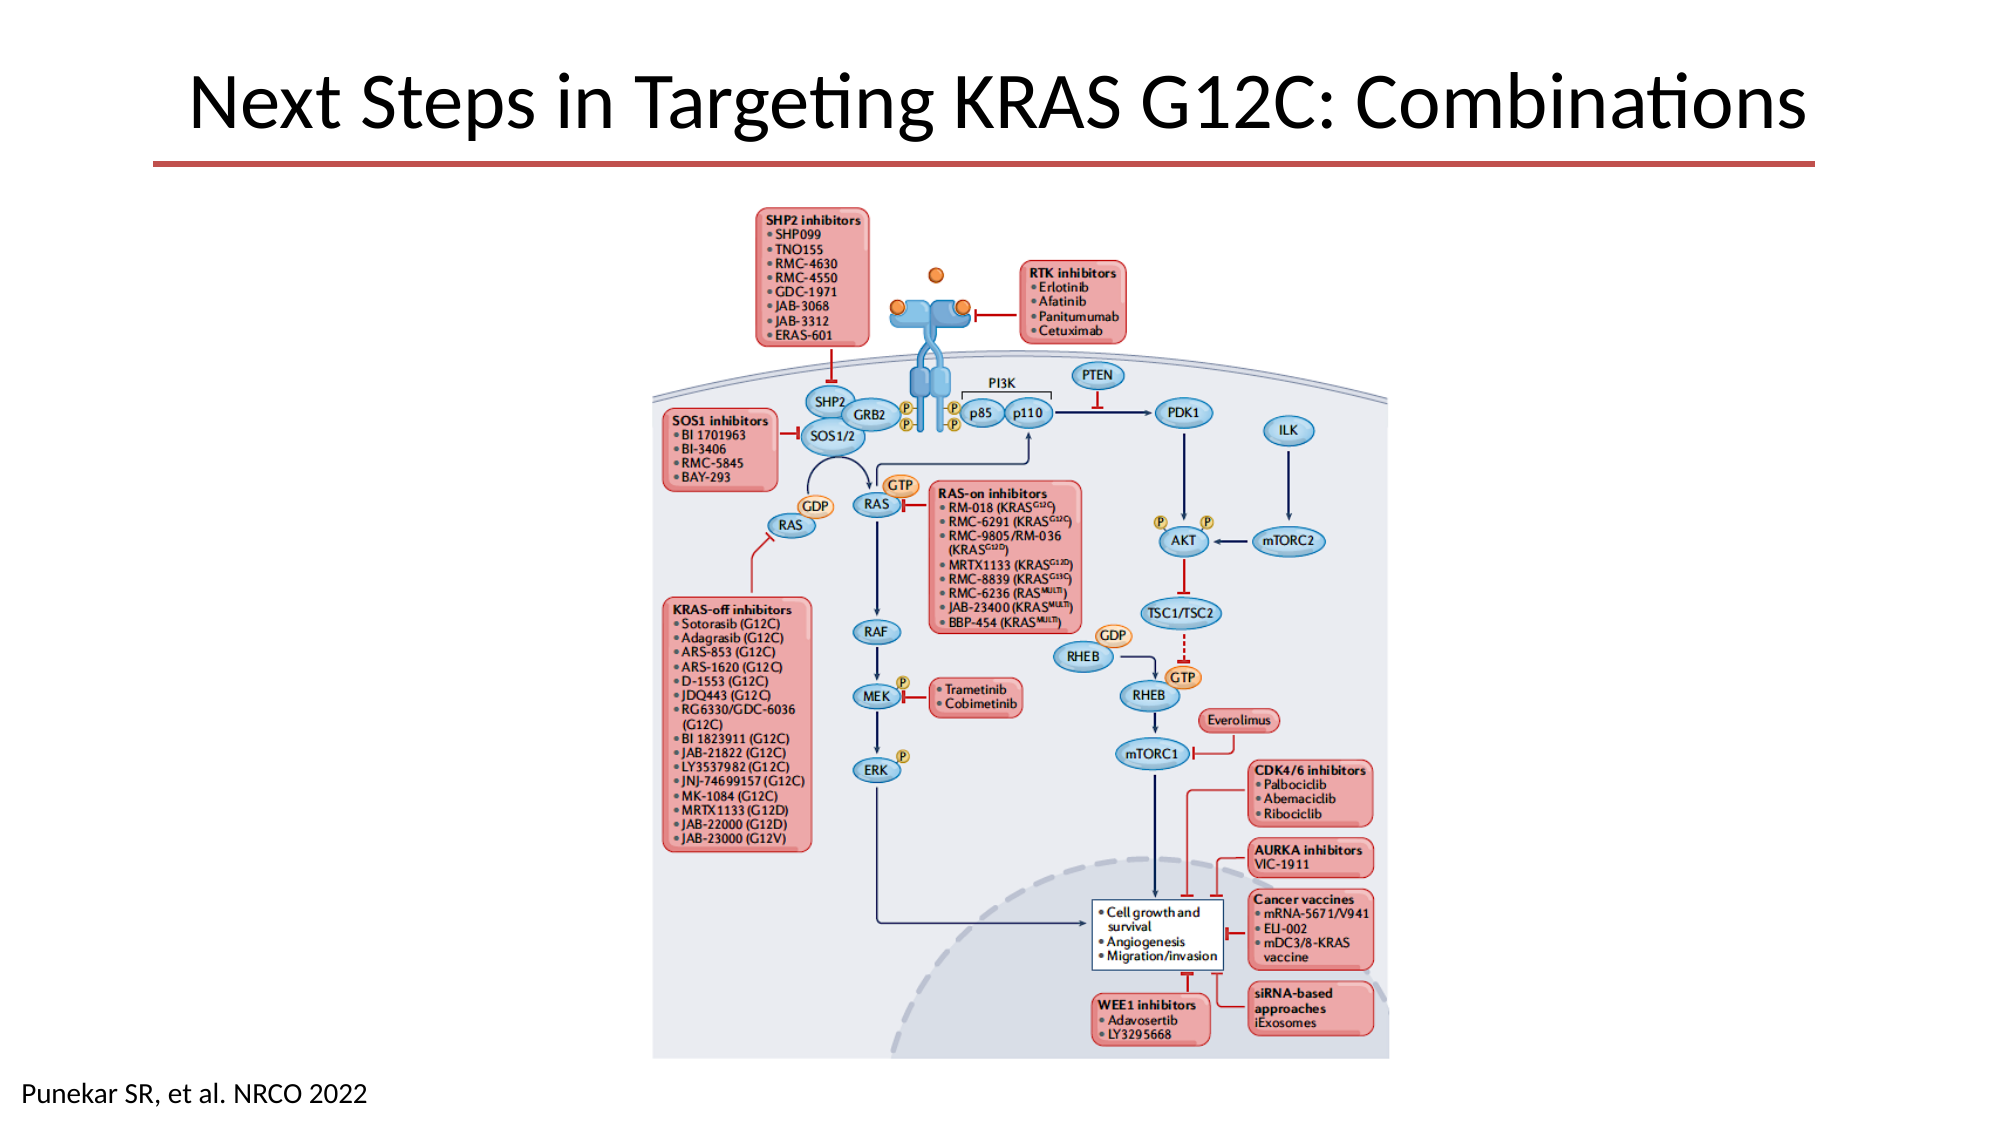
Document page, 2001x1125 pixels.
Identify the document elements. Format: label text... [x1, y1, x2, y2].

text_box Punekar SR, et al. NRCO 2022 [6, 1067, 647, 1117]
title Next Steps in Targeting KRAS G12C: Combinations [99, 2, 1900, 190]
picture [548, 192, 1421, 1068]
